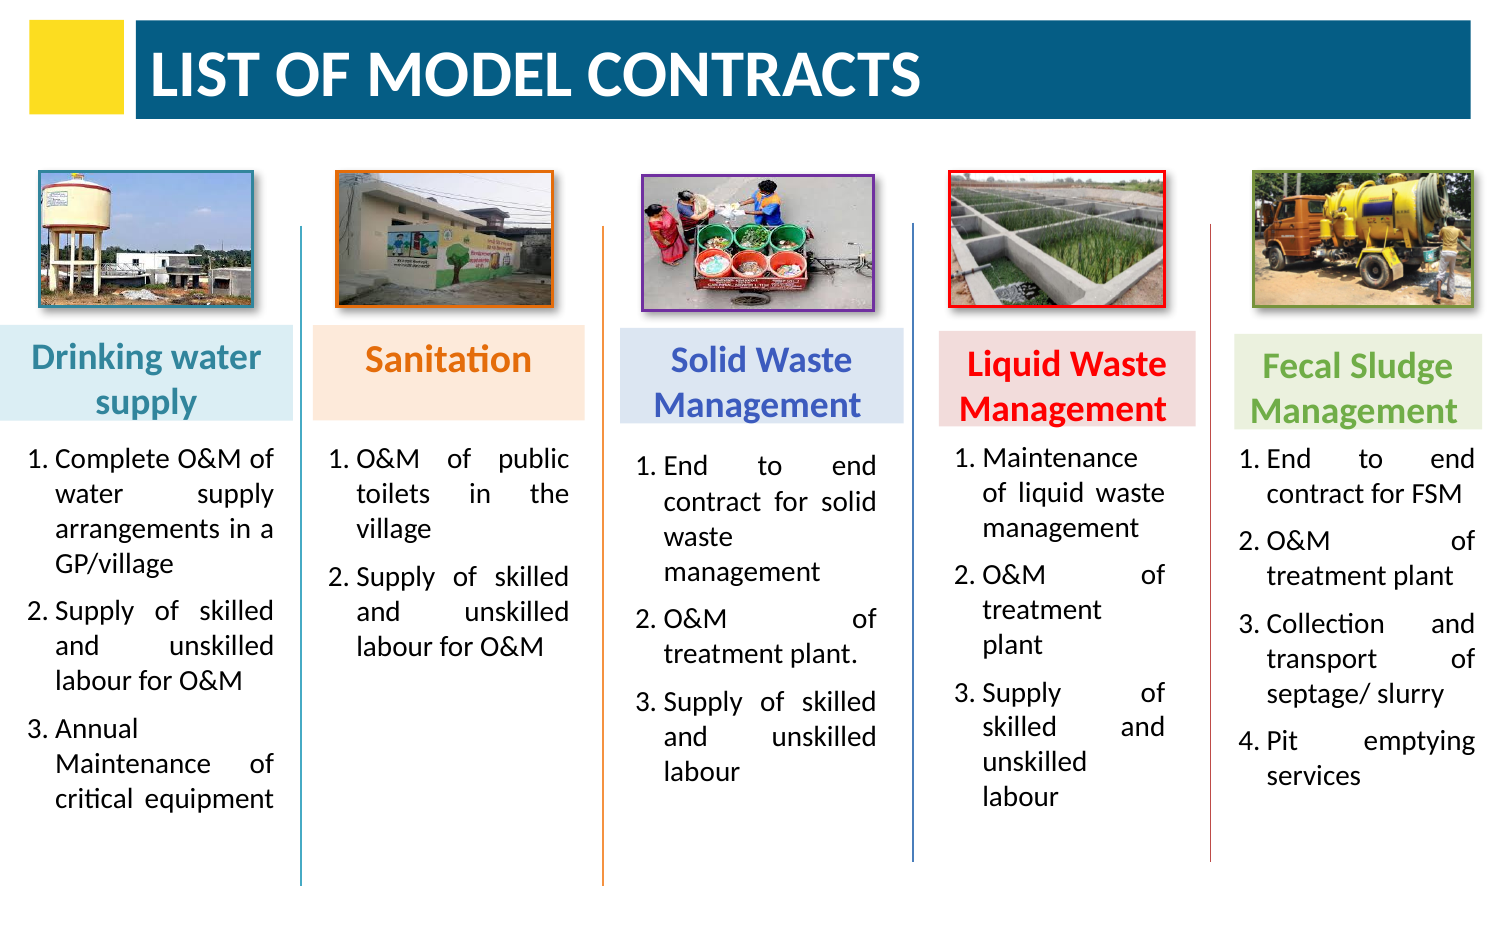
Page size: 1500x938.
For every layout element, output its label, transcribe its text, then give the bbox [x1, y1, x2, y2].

text_box [27, 18, 126, 116]
text_box LIST OF MODEL CONTRACTS [135, 20, 1471, 119]
picture [338, 173, 552, 306]
picture [950, 173, 1164, 306]
picture [41, 173, 251, 306]
picture [1255, 173, 1471, 306]
picture [643, 177, 873, 310]
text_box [0, 222, 1491, 916]
